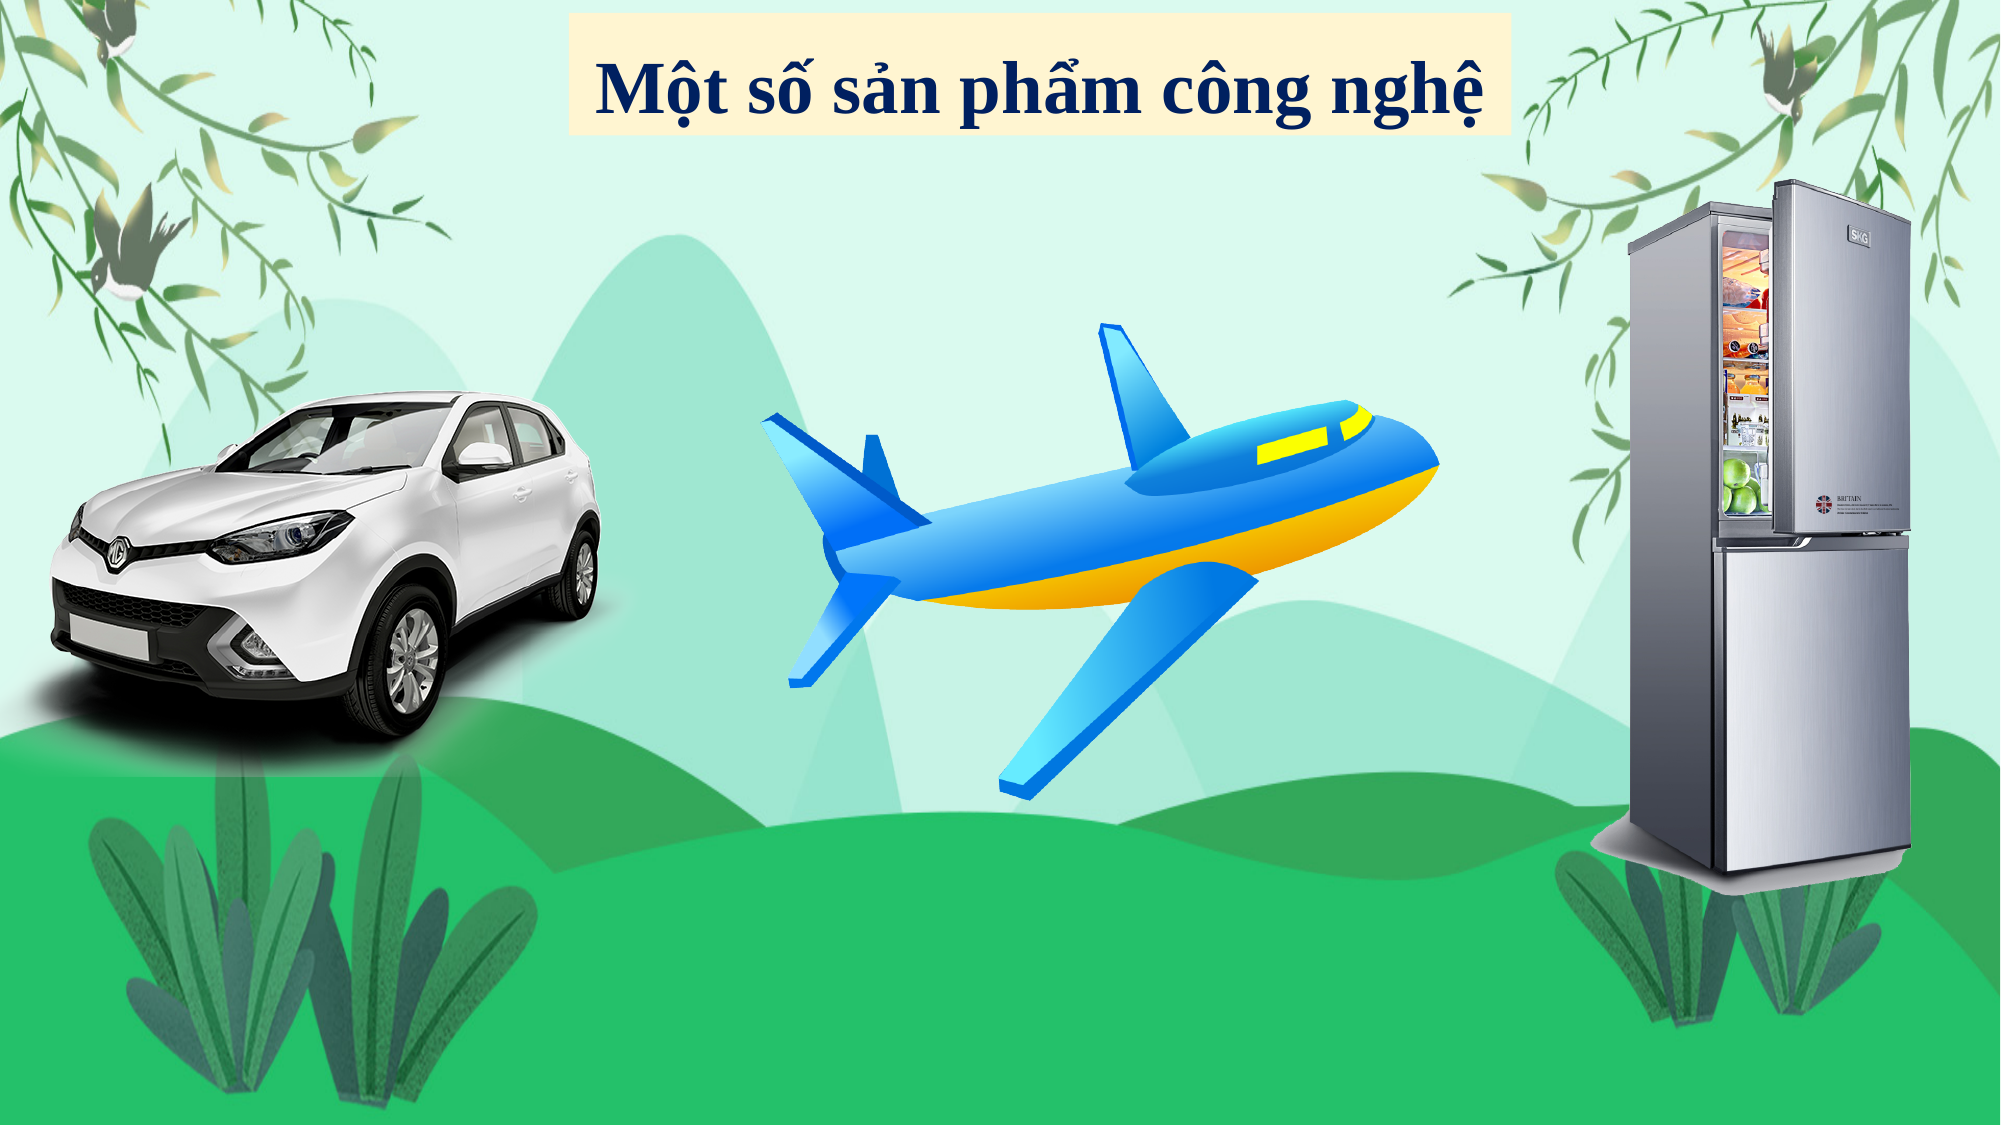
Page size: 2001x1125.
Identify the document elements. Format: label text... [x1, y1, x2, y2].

picture [0, 0, 2001, 1125]
text_box Một số sản phẩm công nghệ [568, 12, 1512, 136]
